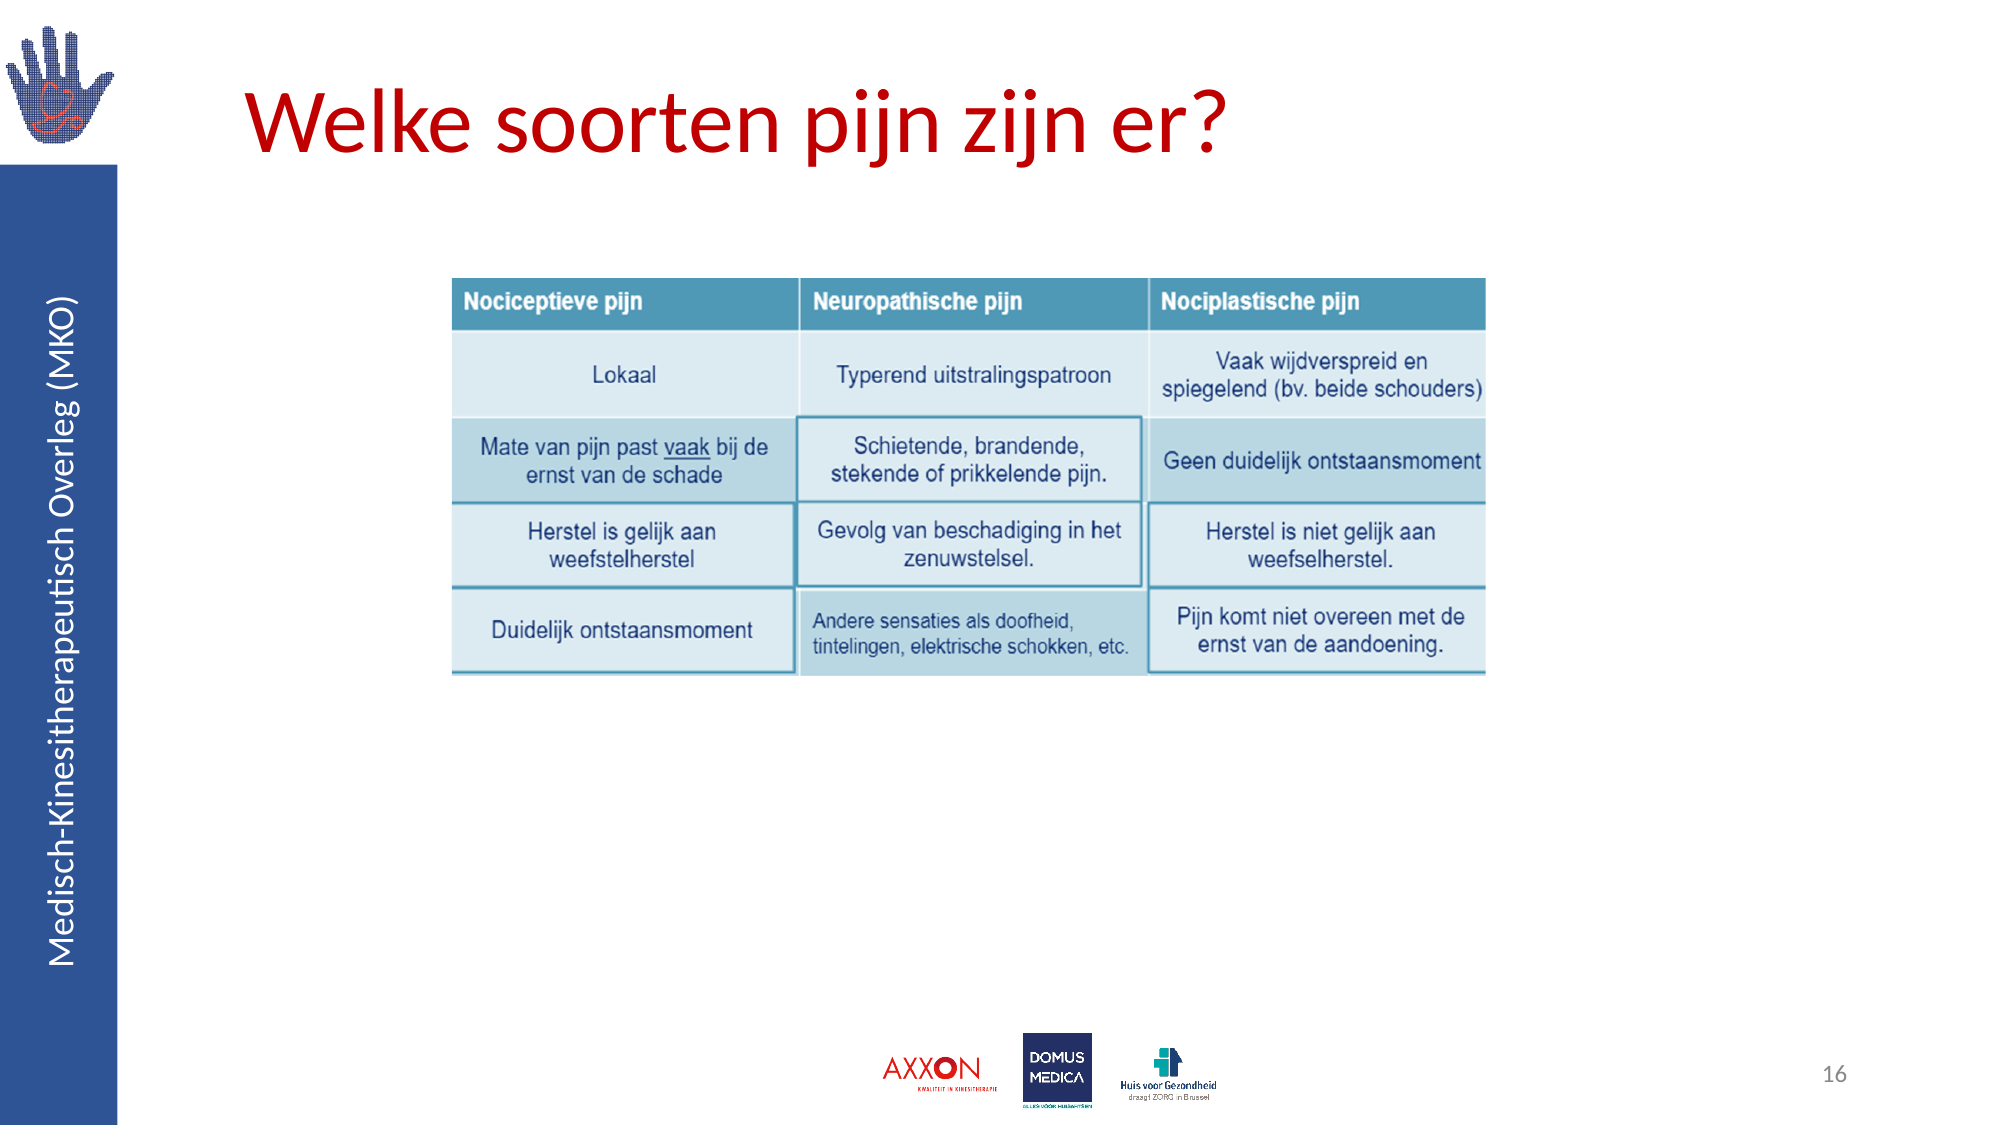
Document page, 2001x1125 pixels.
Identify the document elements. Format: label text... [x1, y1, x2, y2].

picture [875, 1047, 1003, 1102]
list [0, 104, 1603, 850]
title Welke soorten pijn zijn er? [229, 59, 1863, 185]
picture [2, 5, 118, 104]
picture [1121, 1048, 1216, 1101]
picture [451, 278, 1486, 676]
picture [1010, 1020, 1104, 1121]
slide_number 16 [1412, 1042, 1863, 1103]
